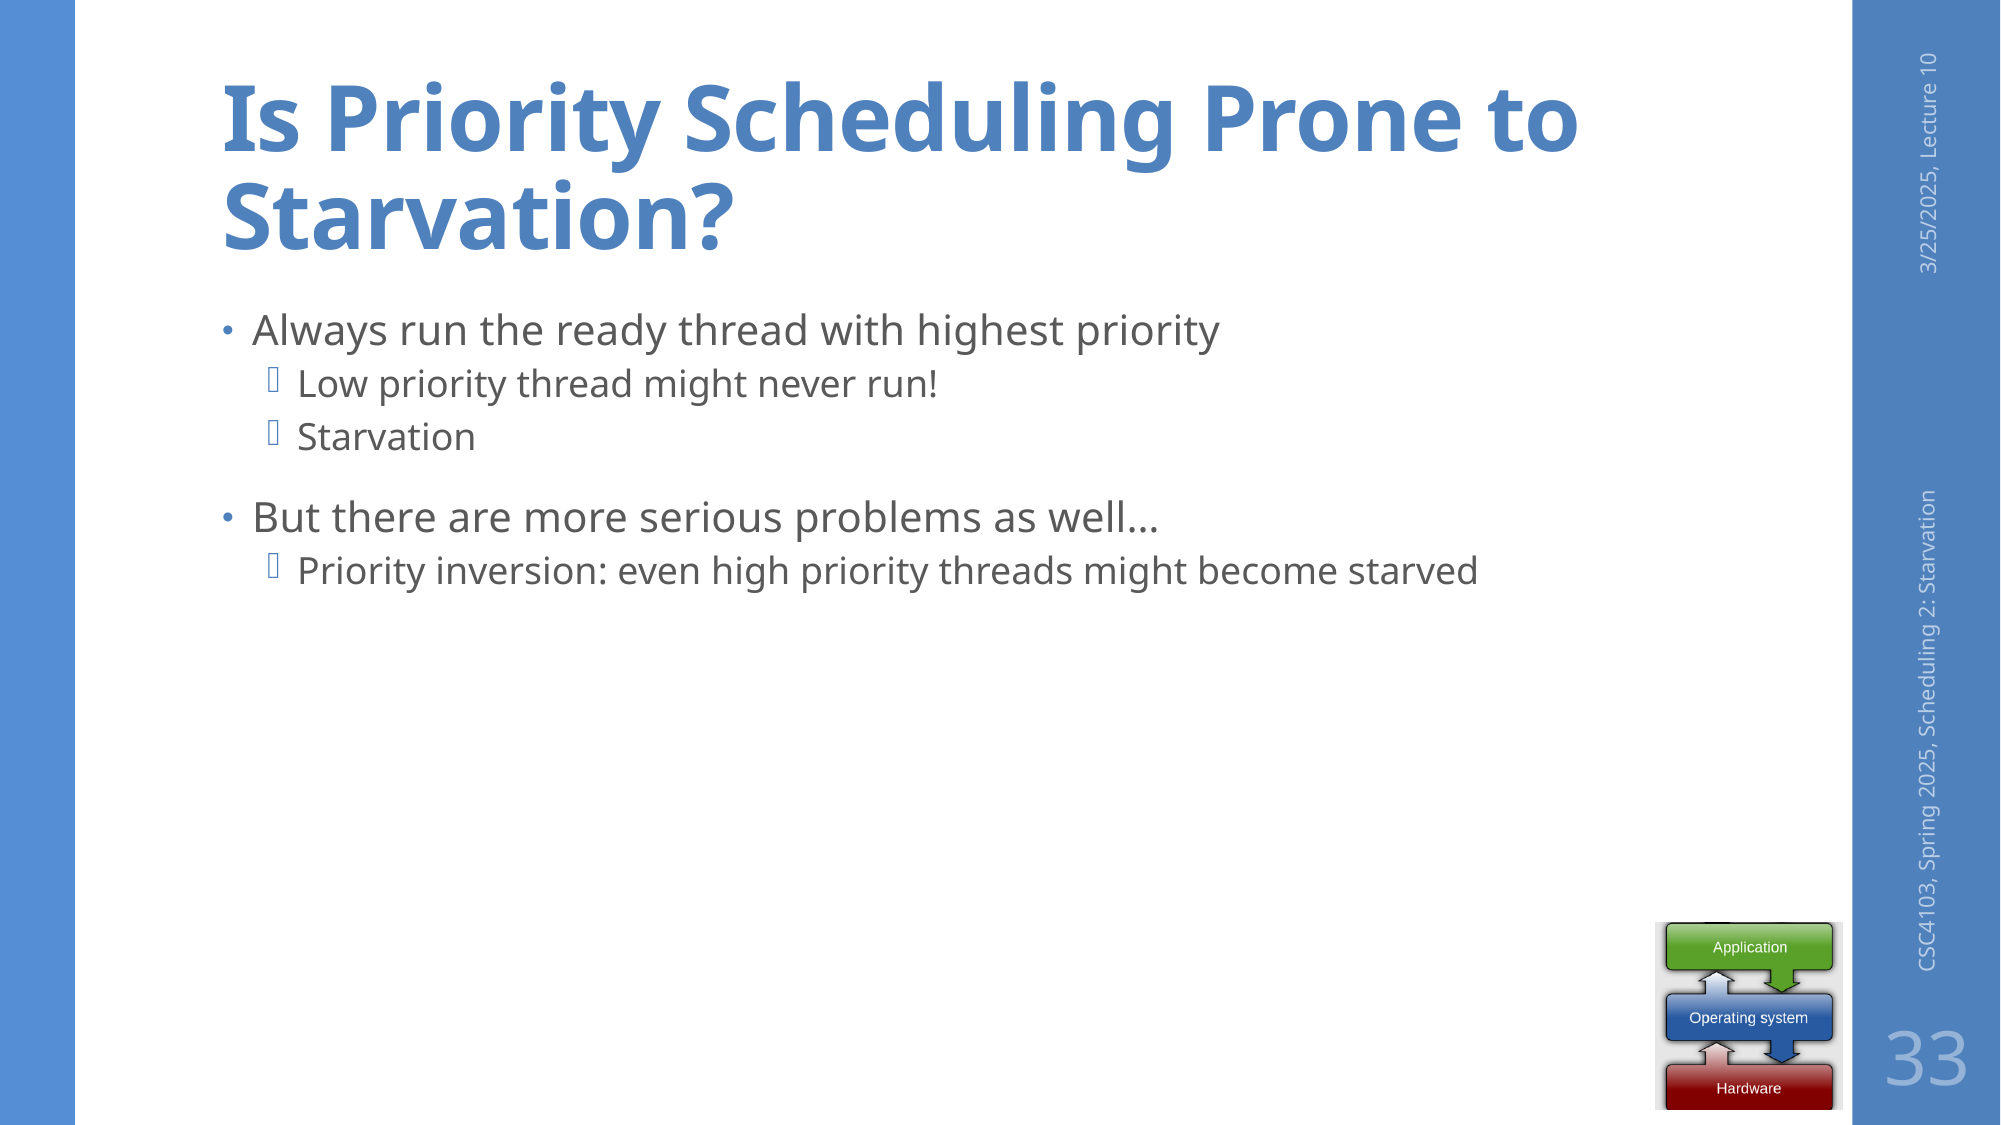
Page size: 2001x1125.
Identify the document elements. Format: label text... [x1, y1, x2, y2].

picture [1655, 922, 1843, 1110]
slide_number 33 [1852, 1012, 2000, 1110]
footer CSC4103, Spring 2025, Scheduling 2: Starvation [1897, 400, 1958, 988]
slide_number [1897, 37, 1958, 351]
list Always run the ready thread with highest priority Low priority thread might never run! Starvation But there are more serious problems as well… Priority inversion: even high priority threads might become starved [206, 299, 1617, 1014]
title Is Priority Scheduling Prone to Starvation? [206, 48, 1797, 278]
